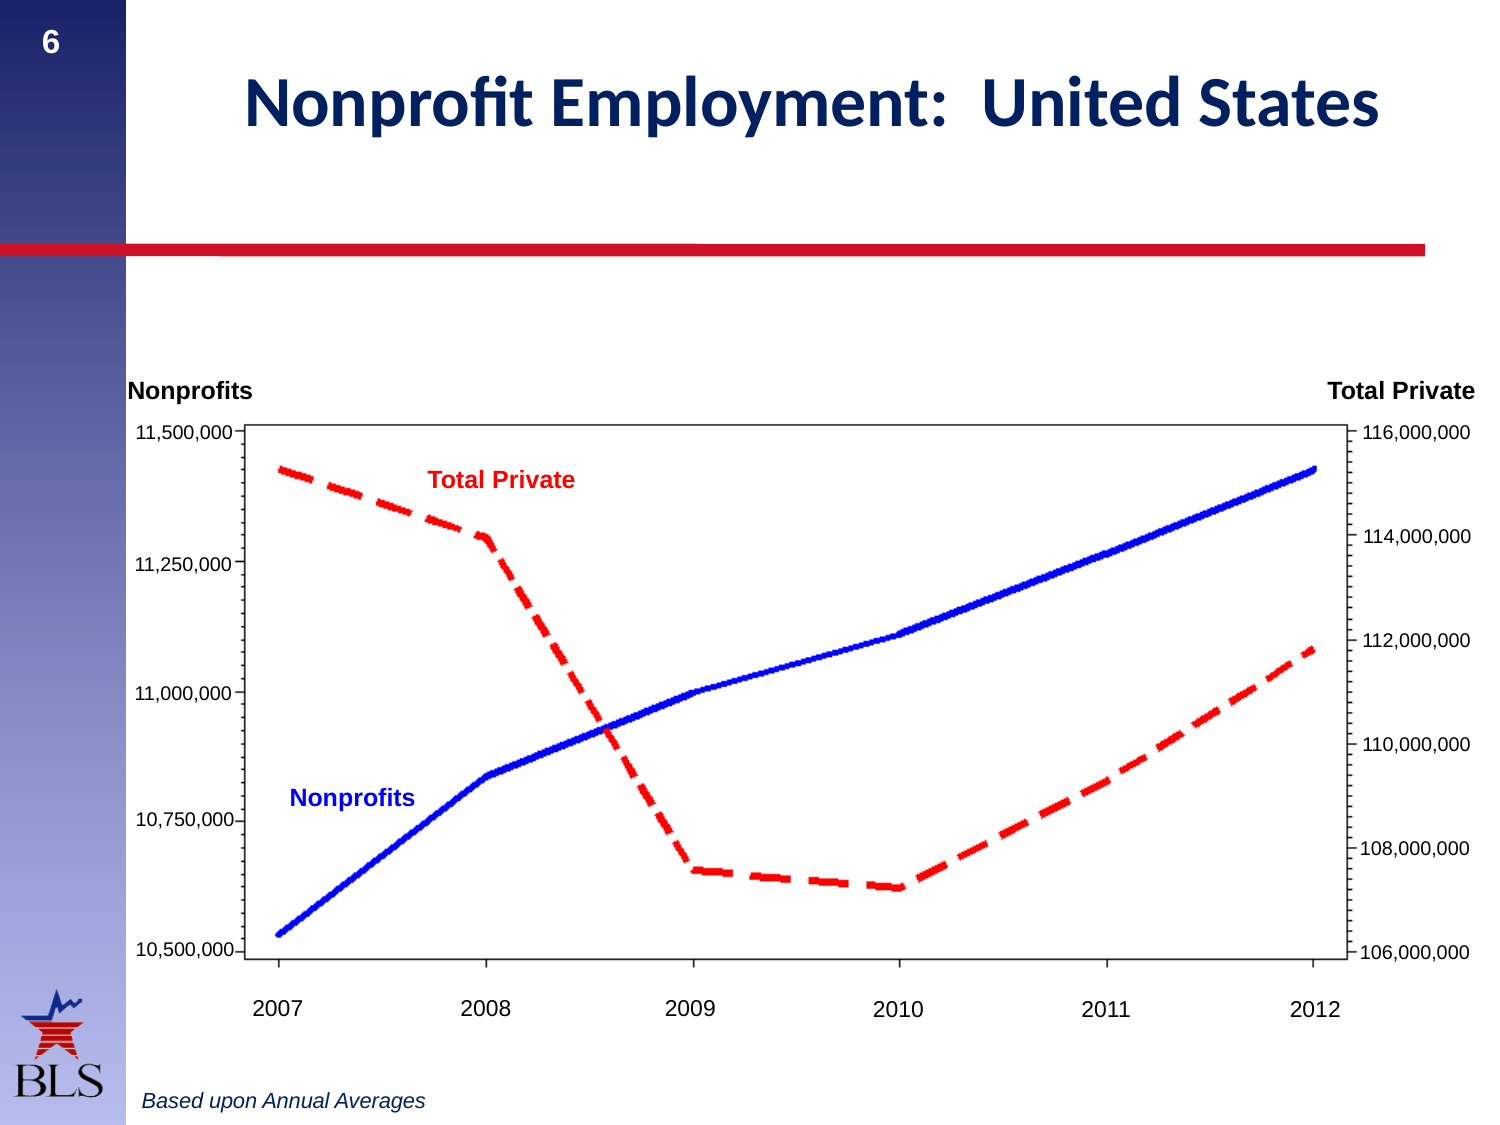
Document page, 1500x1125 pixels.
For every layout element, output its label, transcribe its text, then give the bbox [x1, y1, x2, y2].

text_box 114,000,000 [1366, 515, 1493, 555]
text_box 11,000,000 [119, 672, 219, 712]
text_box 2010 [858, 994, 946, 1030]
text_box 2007 [237, 994, 325, 1029]
text_box 116,000,000 [1347, 412, 1493, 451]
text_box 11,250,000 [119, 544, 219, 584]
text_box 106,000,000 [1366, 932, 1490, 971]
text_box 2012 [1274, 992, 1363, 1030]
text_box Nonprofits [112, 367, 275, 412]
text_box Total Private [1312, 367, 1500, 412]
text_box 10,500,000 [120, 929, 219, 968]
text_box 11,500,000 [120, 412, 250, 452]
text_box 2008 [445, 994, 534, 1029]
picture [0, 983, 118, 1125]
text_box 2011 [1066, 994, 1155, 1030]
text_box Nonprofit Employment: United States [125, 12, 1500, 193]
text_box 10,750,000 [120, 799, 219, 839]
text_box 112,000,000 [1366, 620, 1493, 659]
text_box 108,000,000 [1366, 828, 1490, 868]
text_box 6 [27, 12, 100, 68]
text_box Based upon Annual Averages [126, 1079, 531, 1121]
text_box 110,000,000 [1366, 724, 1493, 764]
picture [224, 417, 1363, 987]
text_box 2009 [649, 994, 738, 1029]
